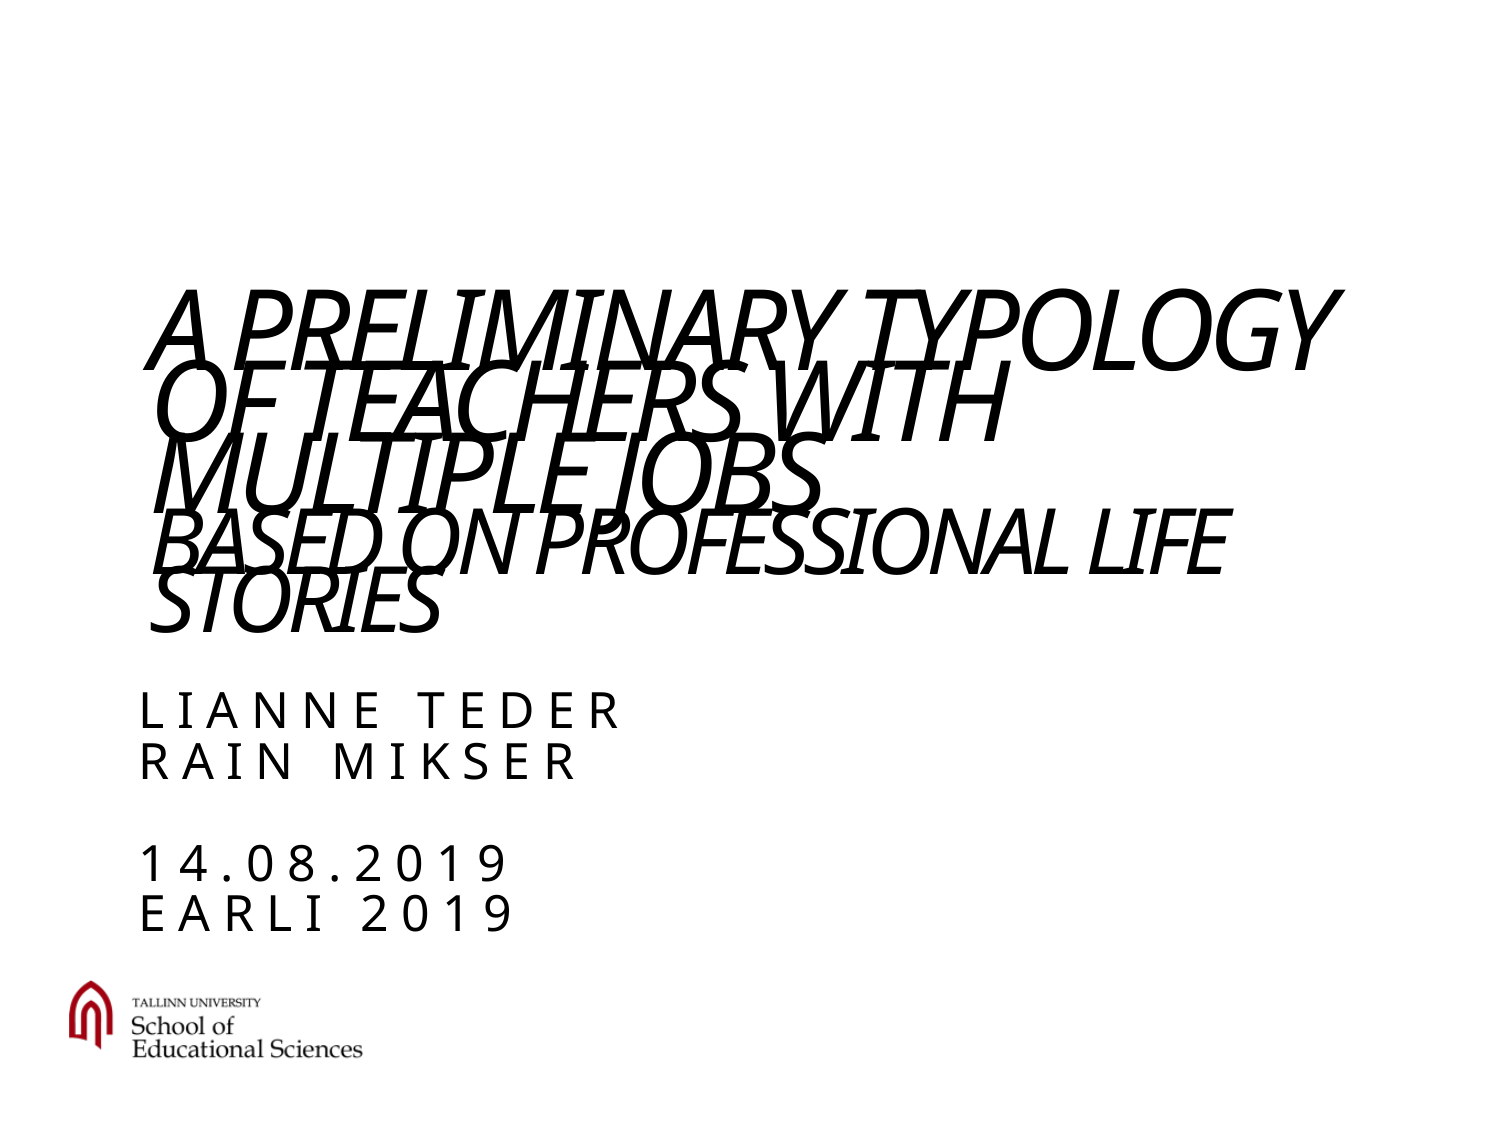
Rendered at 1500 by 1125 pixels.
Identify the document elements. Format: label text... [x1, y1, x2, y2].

picture [69, 980, 364, 1065]
subtitle Lianne Teder Rain Mikser 14.08.2019 EARLI 2019 [132, 675, 1311, 945]
title A preliminary typology of teachers with multiple jobs based on professional life stories [134, 305, 1410, 674]
